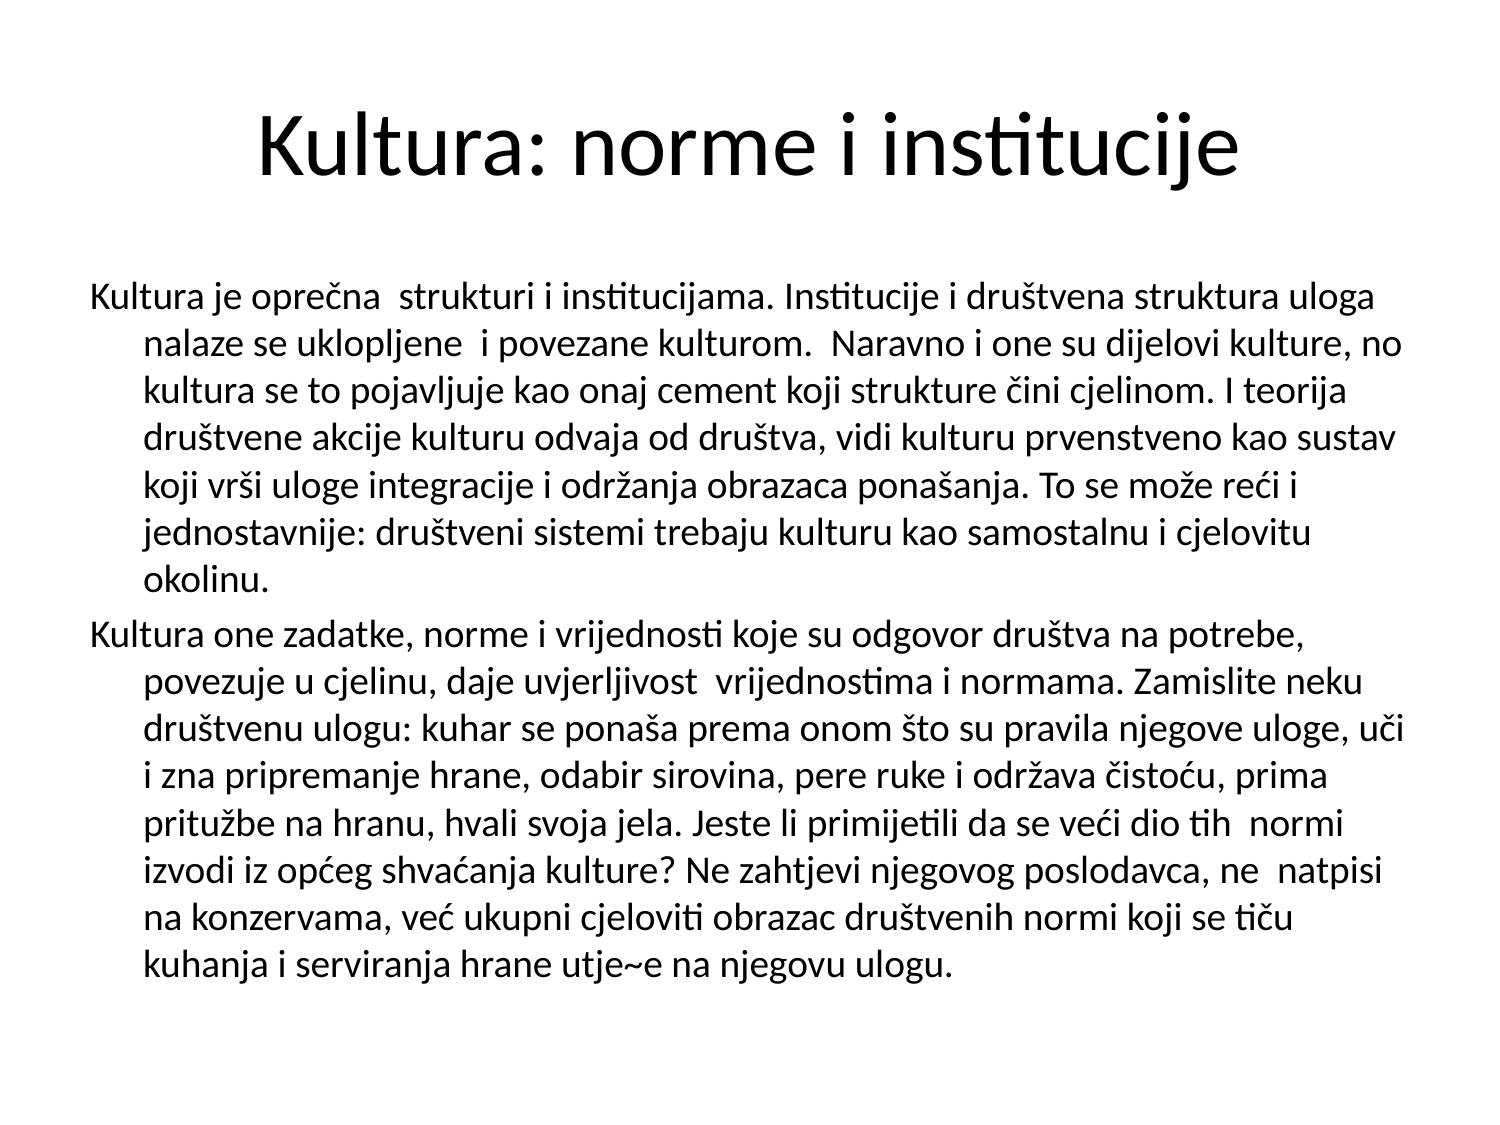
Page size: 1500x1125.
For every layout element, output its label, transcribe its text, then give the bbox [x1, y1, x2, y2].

list Kultura je oprečna strukturi i institucijama. Institucije i društvena struktura uloga nalaze se uklopljene i povezane kulturom. Naravno i one su dijelovi kulture, no kultura se to pojavljuje kao onaj cement koji strukture čini cjelinom. I teorija društvene akcije kulturu odvaja od društva, vidi kulturu prvenstveno kao sustav koji vrši uloge integracije i održanja obrazaca ponašanja. To se može reći i jednostavnije: društveni sistemi trebaju kulturu kao samostalnu i cjelovitu okolinu. Kultura one zadatke, norme i vrijednosti koje su odgovor društva na potrebe, povezuje u cjelinu, daje uvjerljivost vrijednostima i normama. Zamislite neku društvenu ulogu: kuhar se ponaša prema onom što su pravila njegove uloge, uči i zna pripremanje hrane, odabir sirovina, pere ruke i održava čistoću, prima pritužbe na hranu, hvali svoja jela. Jeste li primijetili da se veći dio tih normi izvodi iz općeg shvaćanja kulture? Ne zahtjevi njegovog poslodavca, ne natpisi na konzervama, već ukupni cjeloviti obrazac društvenih normi koji se tiču kuhanja i serviranja hrane utje~e na njegovu ulogu. [74, 262, 1426, 1006]
title Kultura: norme i institucije [74, 44, 1426, 233]
